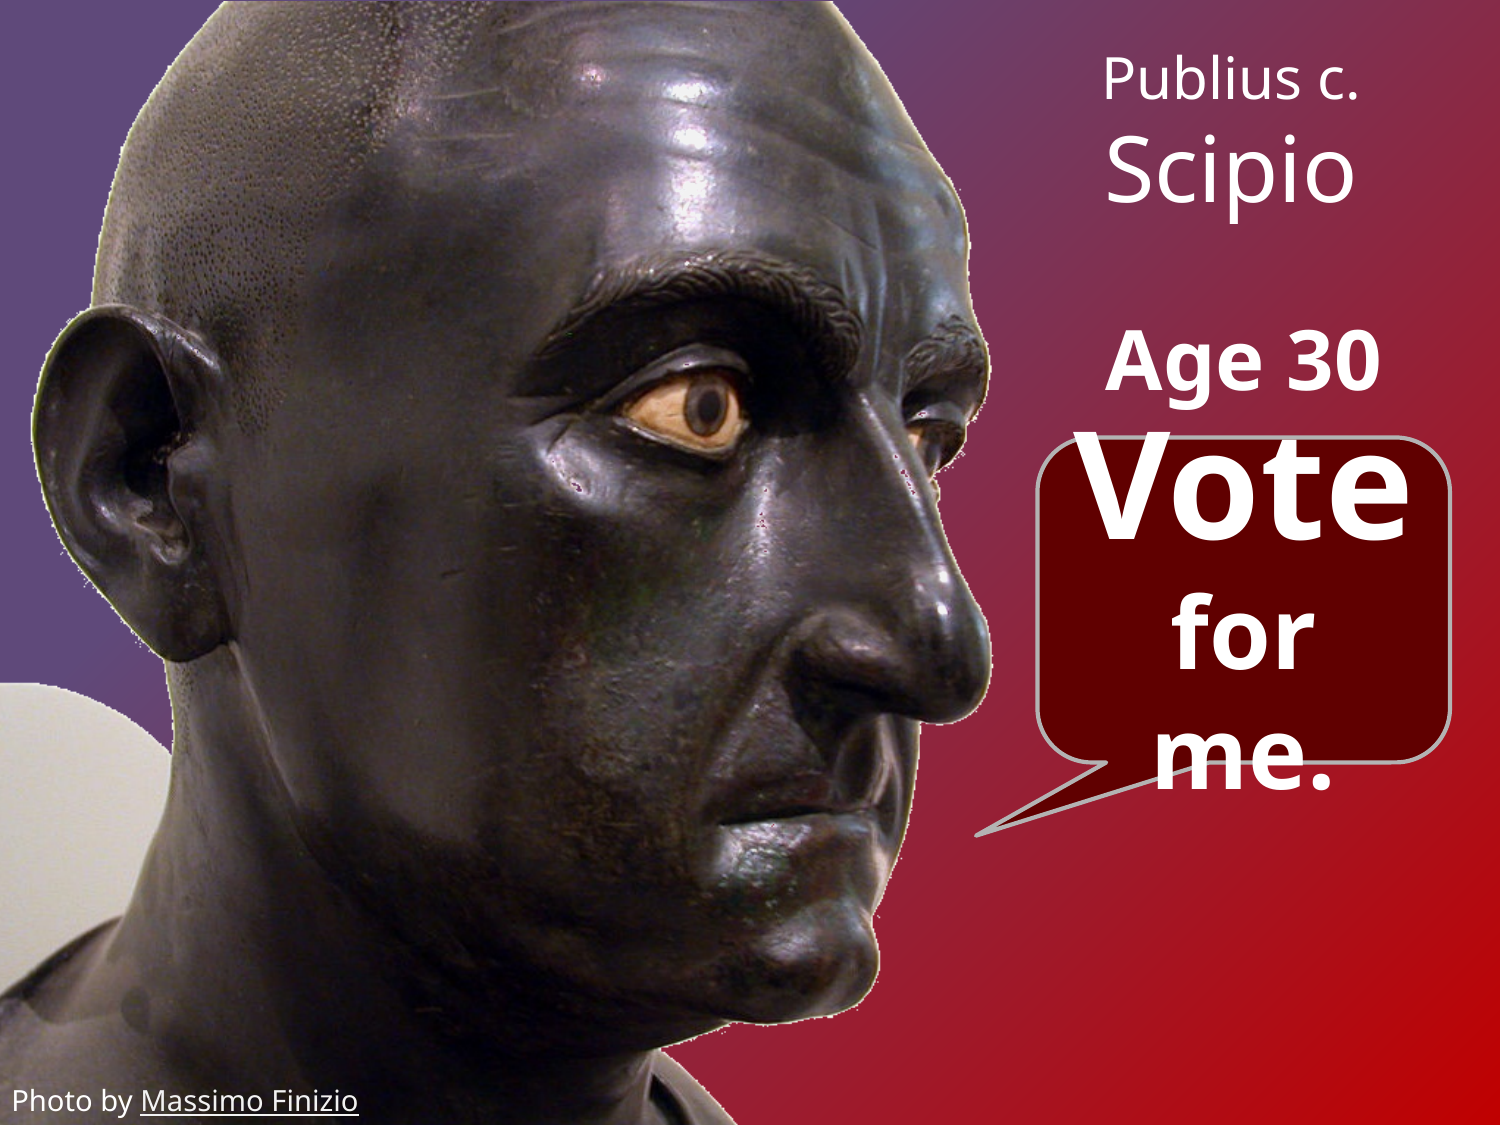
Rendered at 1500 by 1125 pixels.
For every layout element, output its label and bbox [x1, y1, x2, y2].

picture [1158, 1, 1500, 1125]
text_box [0, 1, 1158, 1125]
